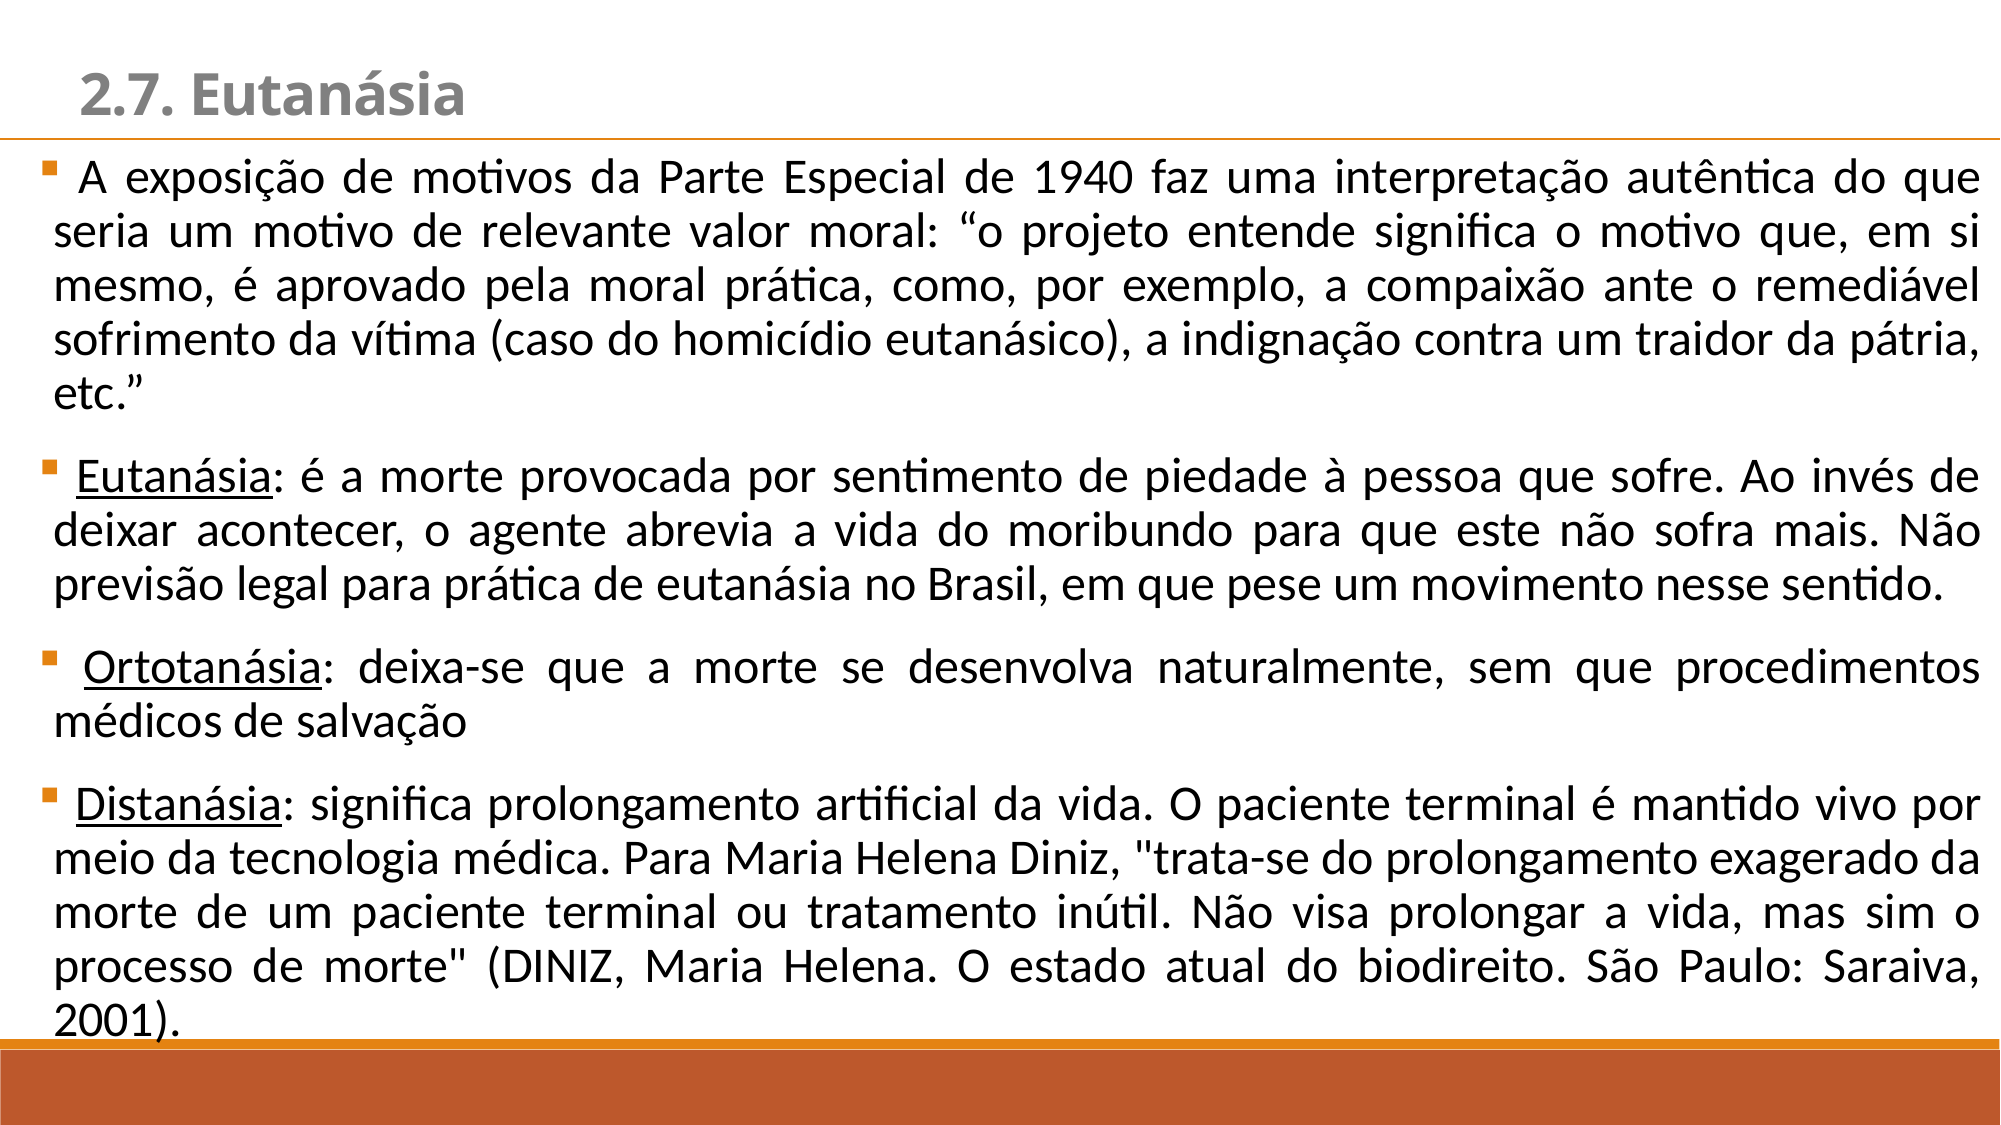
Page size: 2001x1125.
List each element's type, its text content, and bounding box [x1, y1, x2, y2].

text_box A exposição de motivos da Parte Especial de 1940 faz uma interpretação autêntica do que seria um motivo de relevante valor moral: “o projeto entende significa o motivo que, em si mesmo, é aprovado pela moral prática, como, por exemplo, a compaixão ante o remediável sofrimento da vítima (caso do homicídio eutanásico), a indignação contra um traidor da pátria, etc.” Eutanásia: é a morte provocada por sentimento de piedade à pessoa que sofre. Ao invés de deixar acontecer, o agente abrevia a vida do moribundo para que este não sofra mais. Não previsão legal para prática de eutanásia no Brasil, em que pese um movimento nesse sentido. Ortotanásia: deixa-se que a morte se desenvolva naturalmente, sem que procedimentos médicos de salvação Distanásia: significa prolongamento artificial da vida. O paciente terminal é mantido vivo por meio da tecnologia médica. Para Maria Helena Diniz, "trata-se do prolongamento exagerado da morte de um paciente terminal ou tratamento inútil. Não visa prolongar a vida, mas sim o processo de morte" (DINIZ, Maria Helena. O estado atual do biodireito. São Paulo: Saraiva, 2001). [38, 150, 1983, 1069]
title 2.7. Eutanásia [64, 56, 878, 136]
